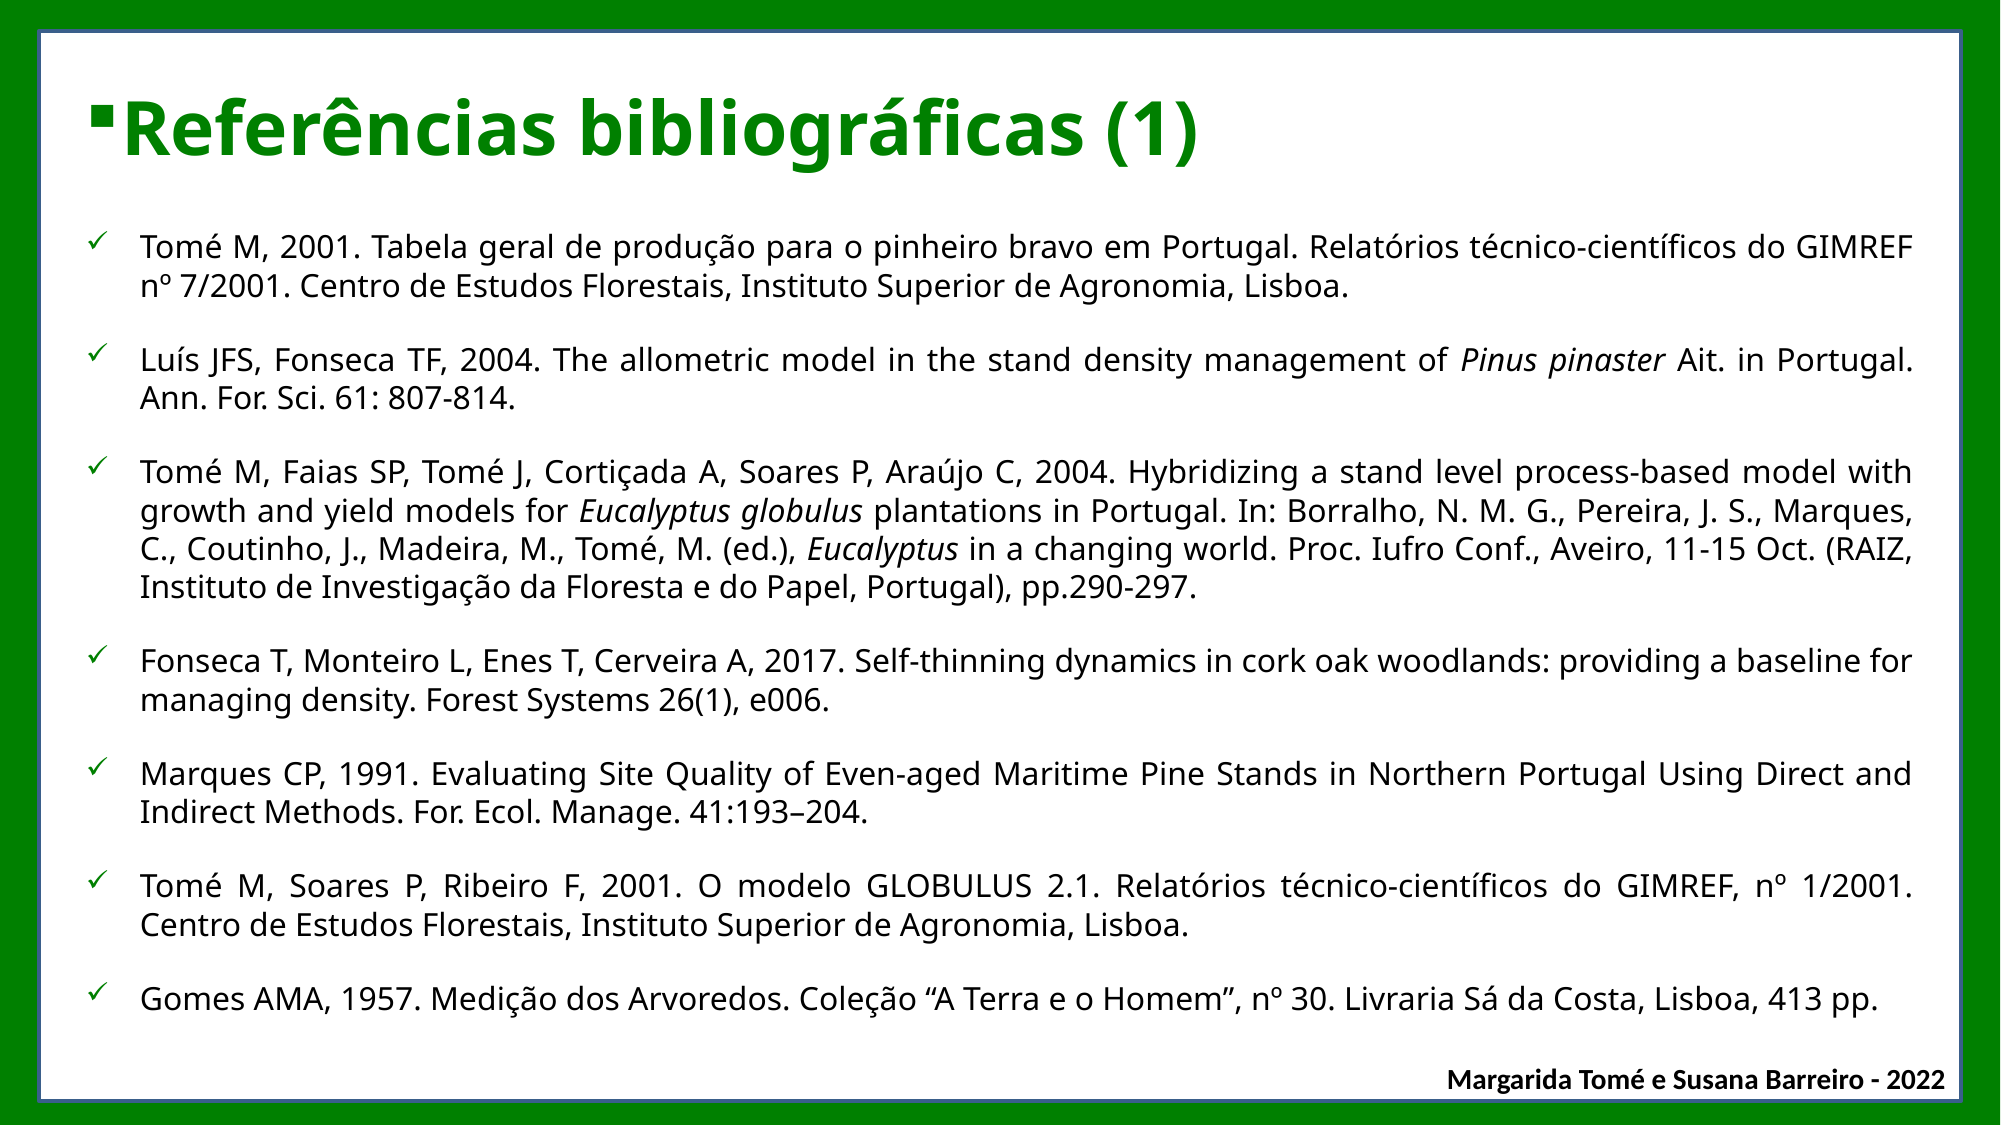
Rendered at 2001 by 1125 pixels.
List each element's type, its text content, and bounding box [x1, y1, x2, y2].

title Referências bibliográficas (1) [70, 66, 1930, 185]
list Tomé M, 2001. Tabela geral de produção para o pinheiro bravo em Portugal. Relatórios técnico-científicos do GIMREF nº 7/2001. Centro de Estudos Florestais, Instituto Superior de Agronomia, Lisboa. Luís JFS, Fonseca TF, 2004. The allometric model in the stand density management of Pinus pinaster Ait. in Portugal. Ann. For. Sci. 61: 807-814. Tomé M, Faias SP, Tomé J, Cortiçada A, Soares P, Araújo C, 2004. Hybridizing a stand level process-based model with growth and yield models for Eucalyptus globulus plantations in Portugal. In: Borralho, N. M. G., Pereira, J. S., Marques, C., Coutinho, J., Madeira, M., Tomé, M. (ed.), Eucalyptus in a changing world. Proc. Iufro Conf., Aveiro, 11-15 Oct. (RAIZ, Instituto de Investigação da Floresta e do Papel, Portugal), pp.290-297. Fonseca T, Monteiro L, Enes T, Cerveira A, 2017. Self-thinning dynamics in cork oak woodlands: providing a baseline for managing density. Forest Systems 26(1), e006. Marques CP, 1991. Evaluating Site Quality of Even-aged Maritime Pine Stands in Northern Portugal Using Direct and Indirect Methods. For. Ecol. Manage. 41:193–204. Tomé M, Soares P, Ribeiro F, 2001. O modelo GLOBULUS 2.1. Relatórios técnico-científicos do GIMREF, nº 1/2001. Centro de Estudos Florestais, Instituto Superior de Agronomia, Lisboa. Gomes AMA, 1957. Medição dos Arvoredos. Coleção “A Terra e o Homem”, nº 30. Livraria Sá da Costa, Lisboa, 413 pp. [70, 219, 1930, 1040]
